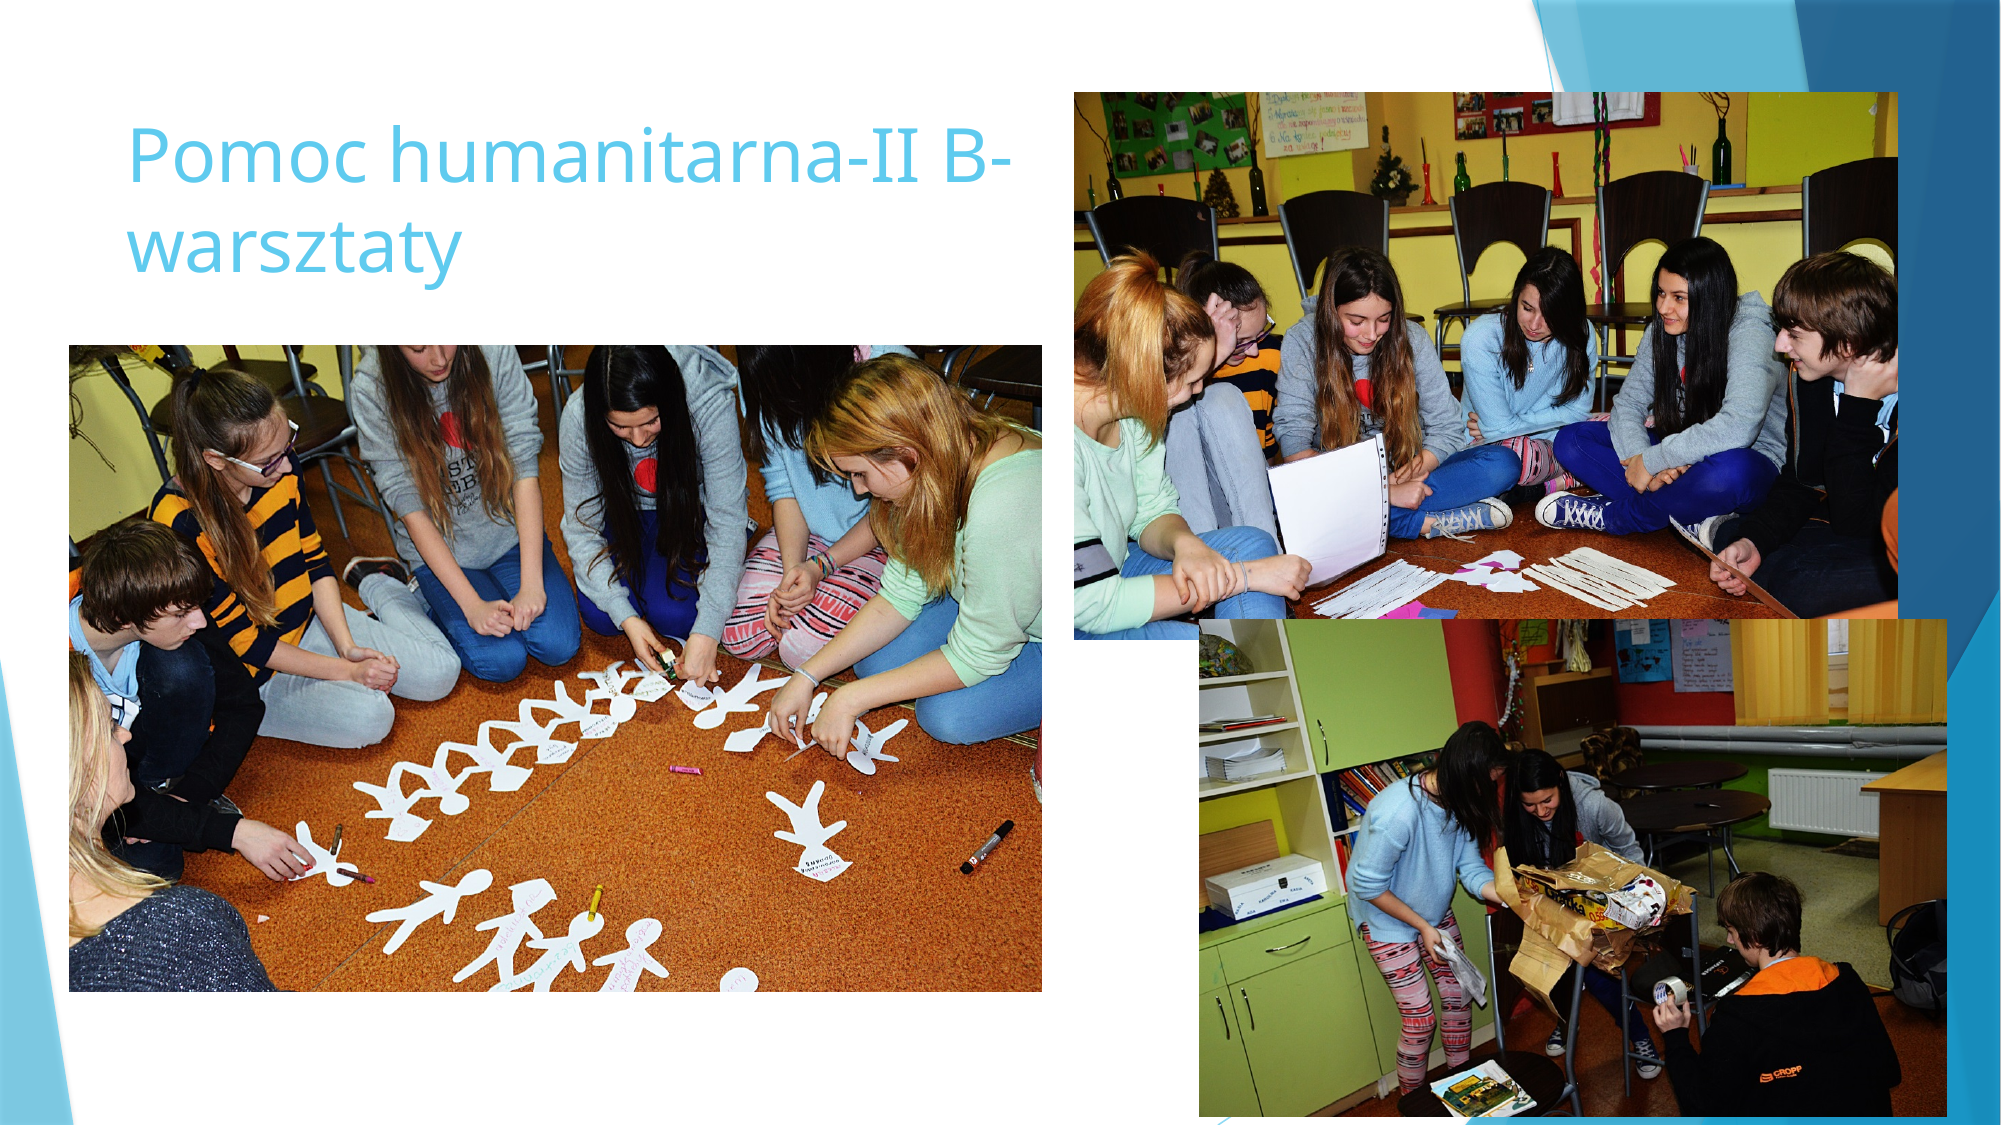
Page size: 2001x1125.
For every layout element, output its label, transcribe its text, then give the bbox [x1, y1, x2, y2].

picture [68, 345, 1042, 993]
picture [1074, 91, 1948, 1117]
title Pomoc humanitarna-II B- warsztaty [111, 99, 1069, 317]
